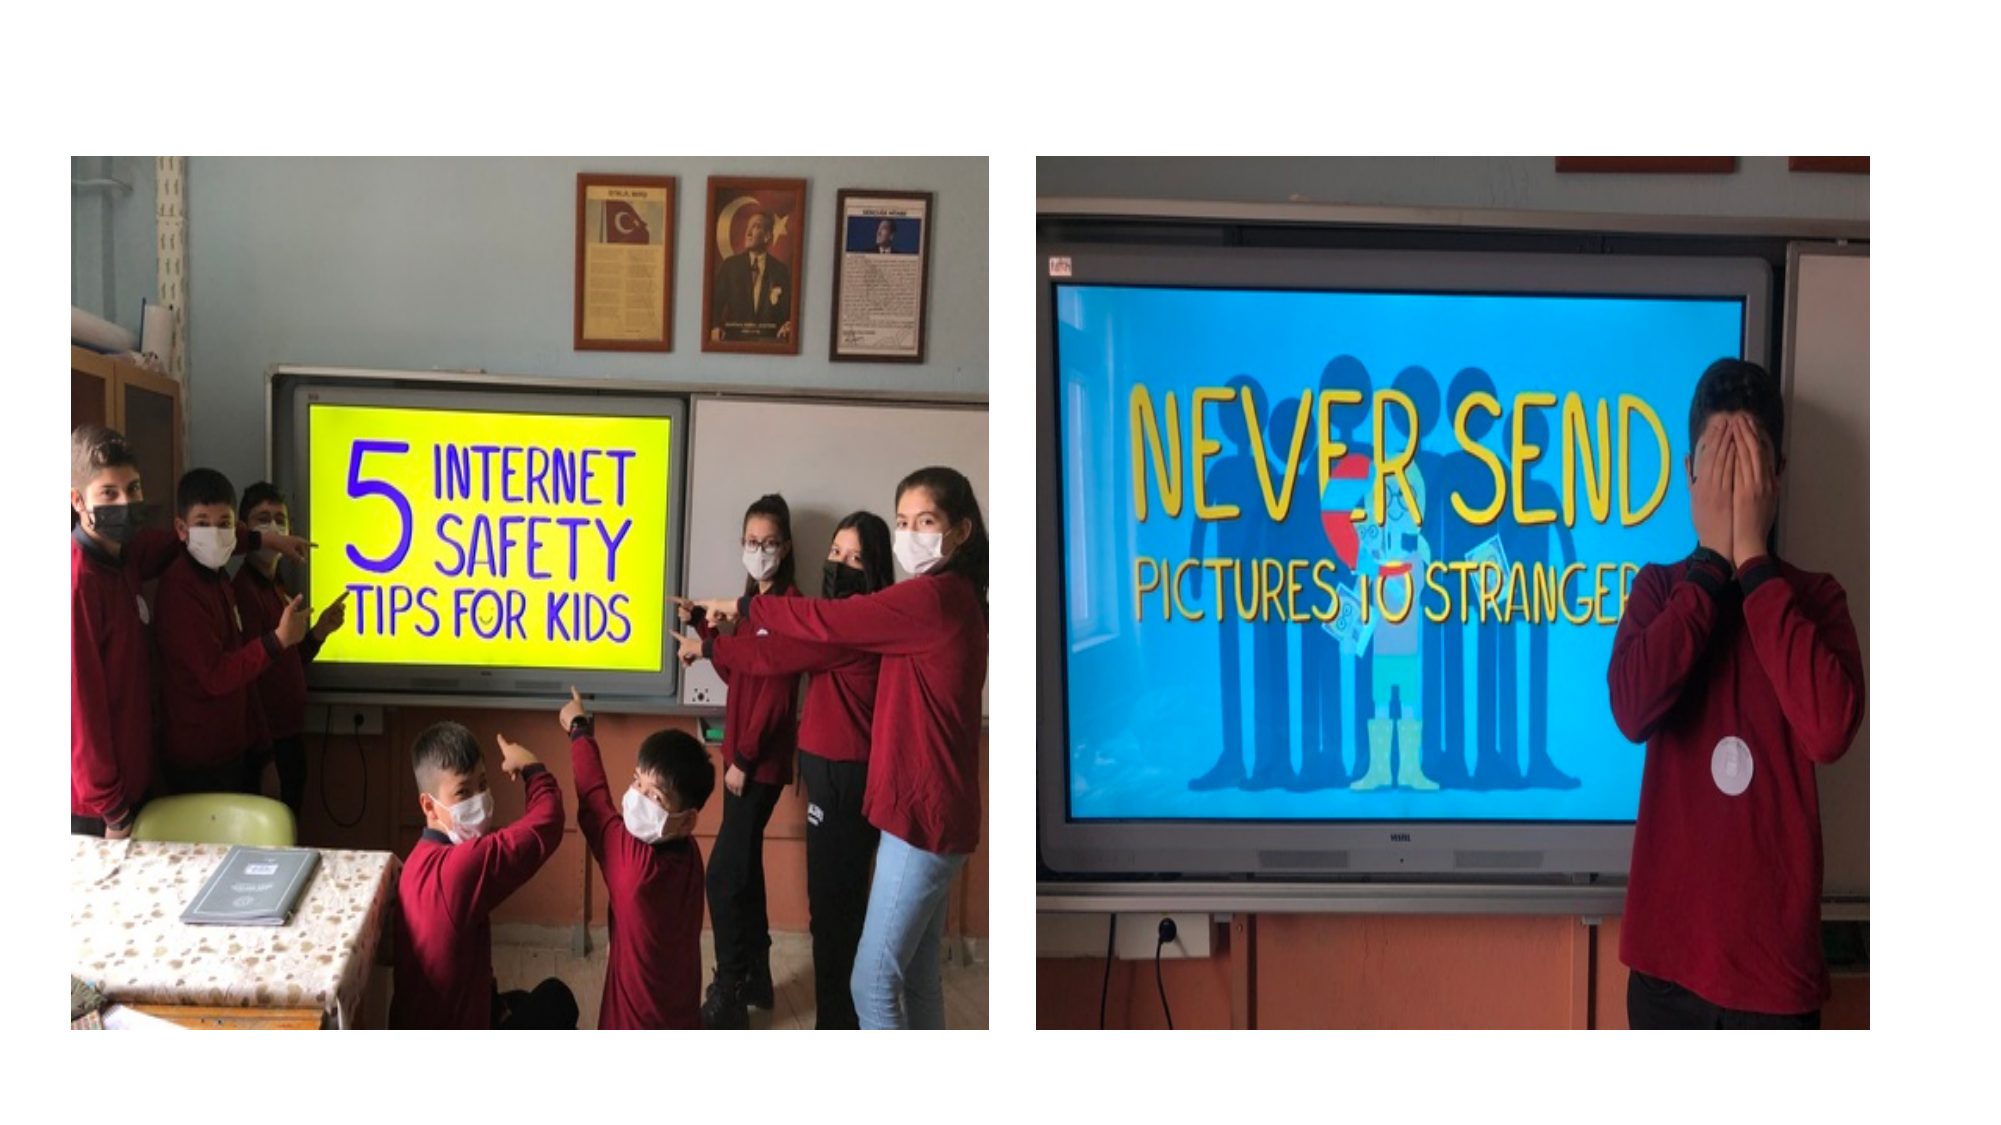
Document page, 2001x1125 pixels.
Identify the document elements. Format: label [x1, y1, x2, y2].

picture [1036, 156, 1870, 1030]
list [71, 156, 989, 1030]
